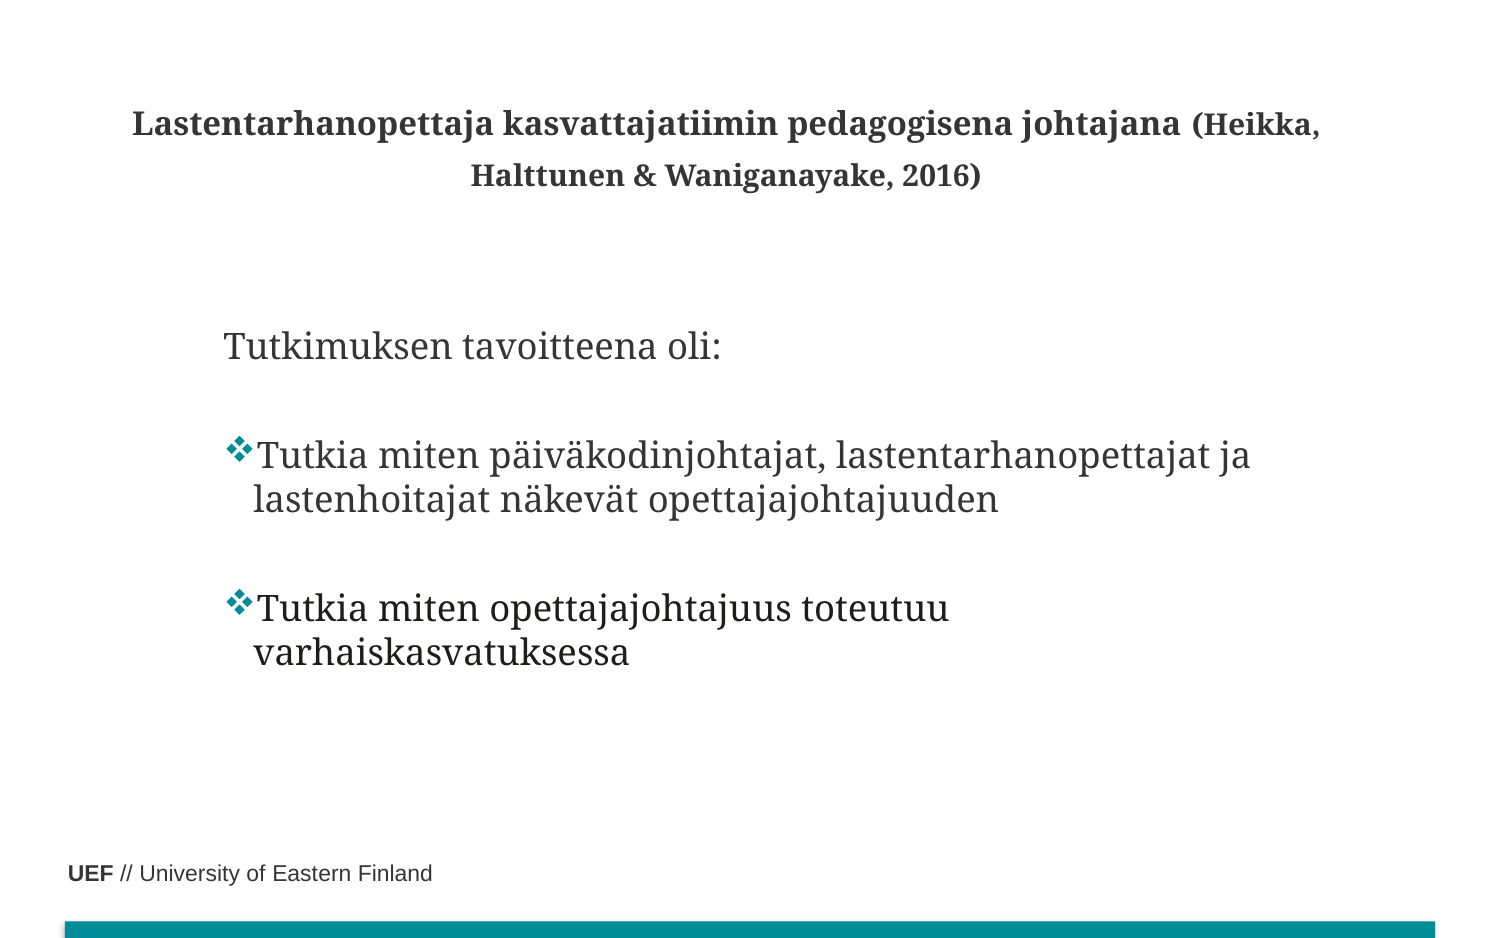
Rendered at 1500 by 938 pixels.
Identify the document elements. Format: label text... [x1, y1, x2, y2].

list Tutkimuksen tavoitteena oli: Tutkia miten päiväkodinjohtajat, lastentarhanopettajat ja lastenhoitajat näkevät opettajajohtajuuden Tutkia miten opettajajohtajuus toteutuu varhaiskasvatuksessa [208, 314, 1297, 808]
title Lastentarhanopettaja kasvattajatiimin pedagogisena johtajana (Heikka, Halttunen & Waniganayake, 2016) [111, 83, 1341, 204]
